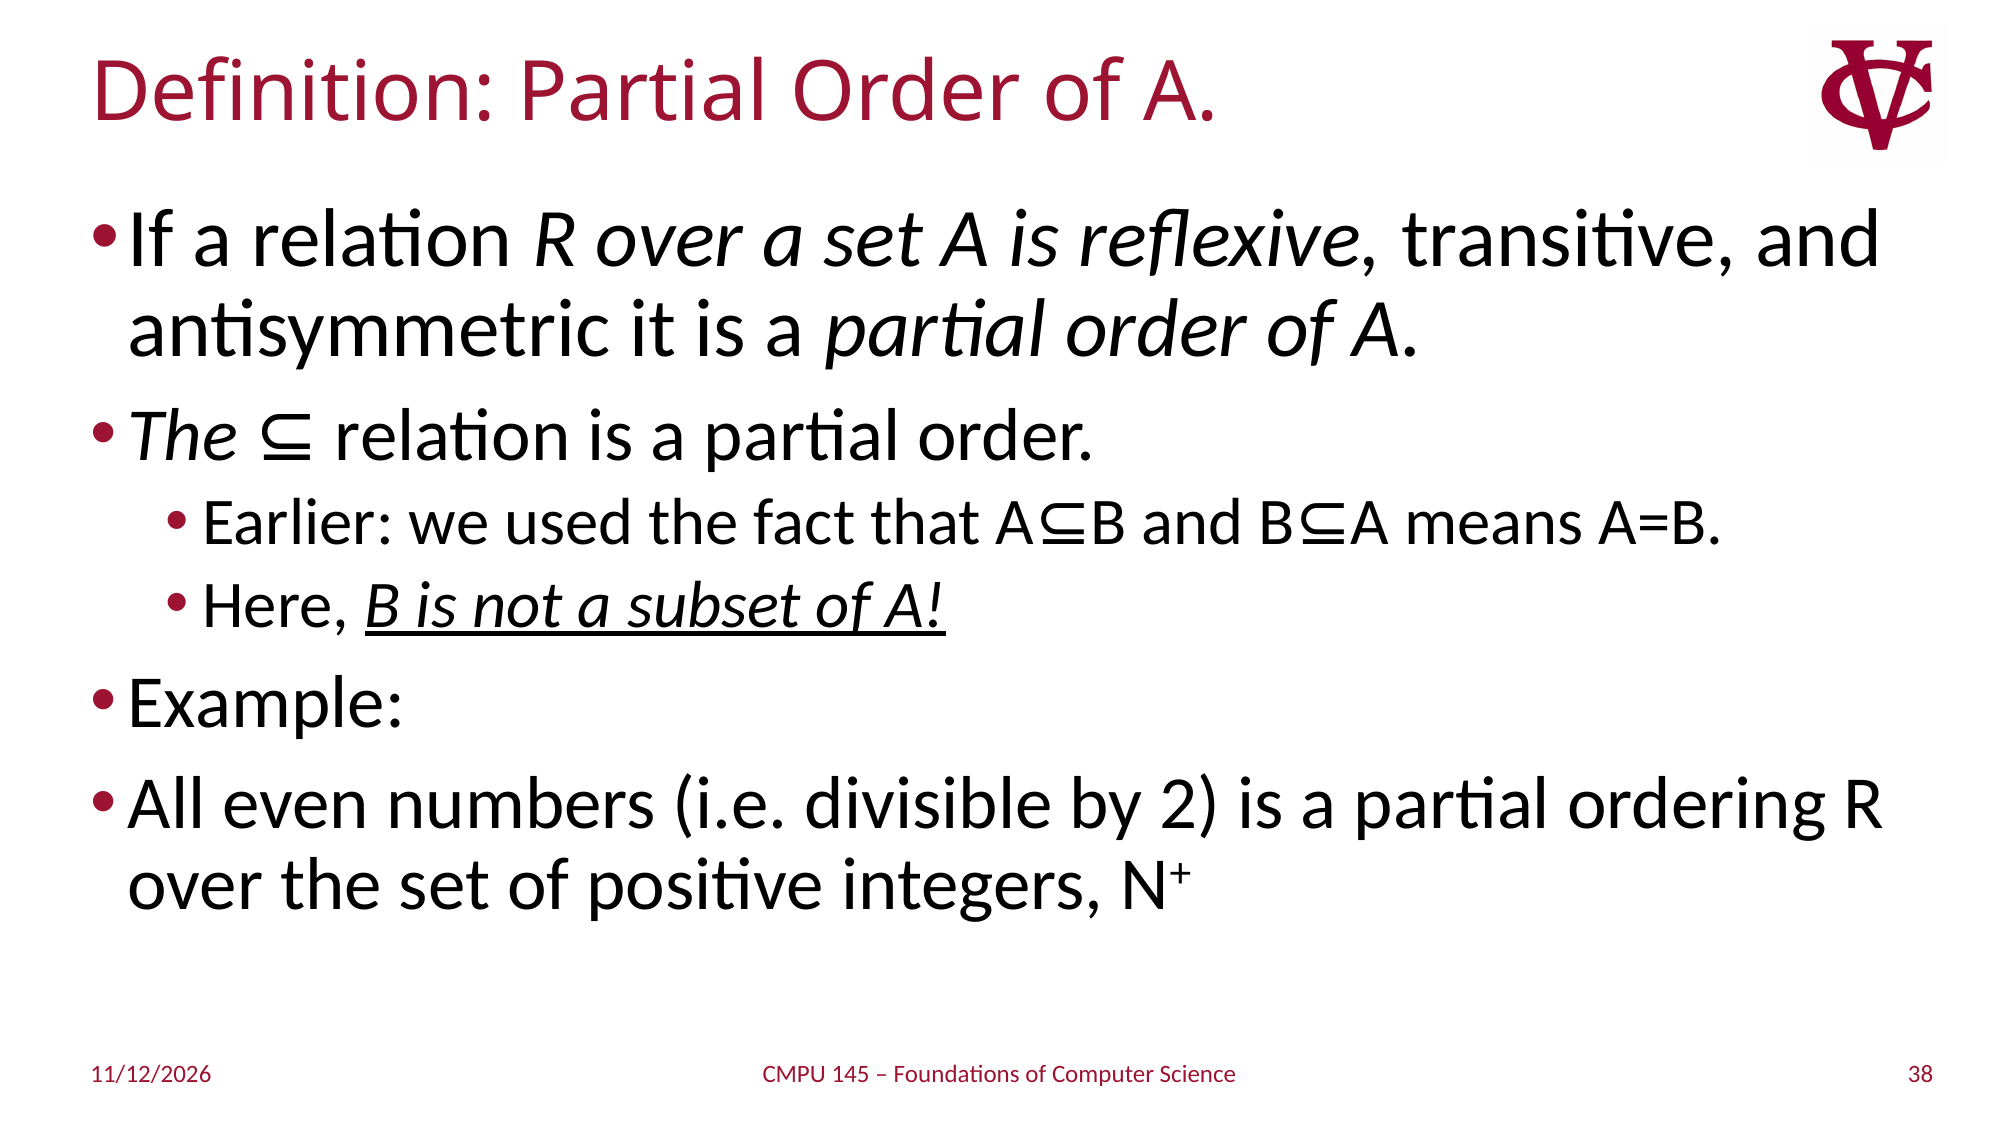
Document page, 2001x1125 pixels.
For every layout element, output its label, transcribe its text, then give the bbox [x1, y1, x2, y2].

title Definition: Partial Order of A. [75, 37, 1793, 151]
picture [1809, 24, 1949, 164]
slide_number 38 [1384, 1042, 1949, 1103]
list If a relation R over a set A is reflexive, transitive, and antisymmetric it is a partial order of A. The ⊆ relation is a partial order. Earlier: we used the fact that A⊆B and B⊆A means A=B. Here, B is not a subset of A! Example: All even numbers (i.e. divisible by 2) is a partial ordering R over the set of positive integers, N+ [75, 187, 1925, 1043]
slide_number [75, 1042, 640, 1103]
footer CMPU 145 – Foundations of Computer Science [662, 1042, 1338, 1103]
